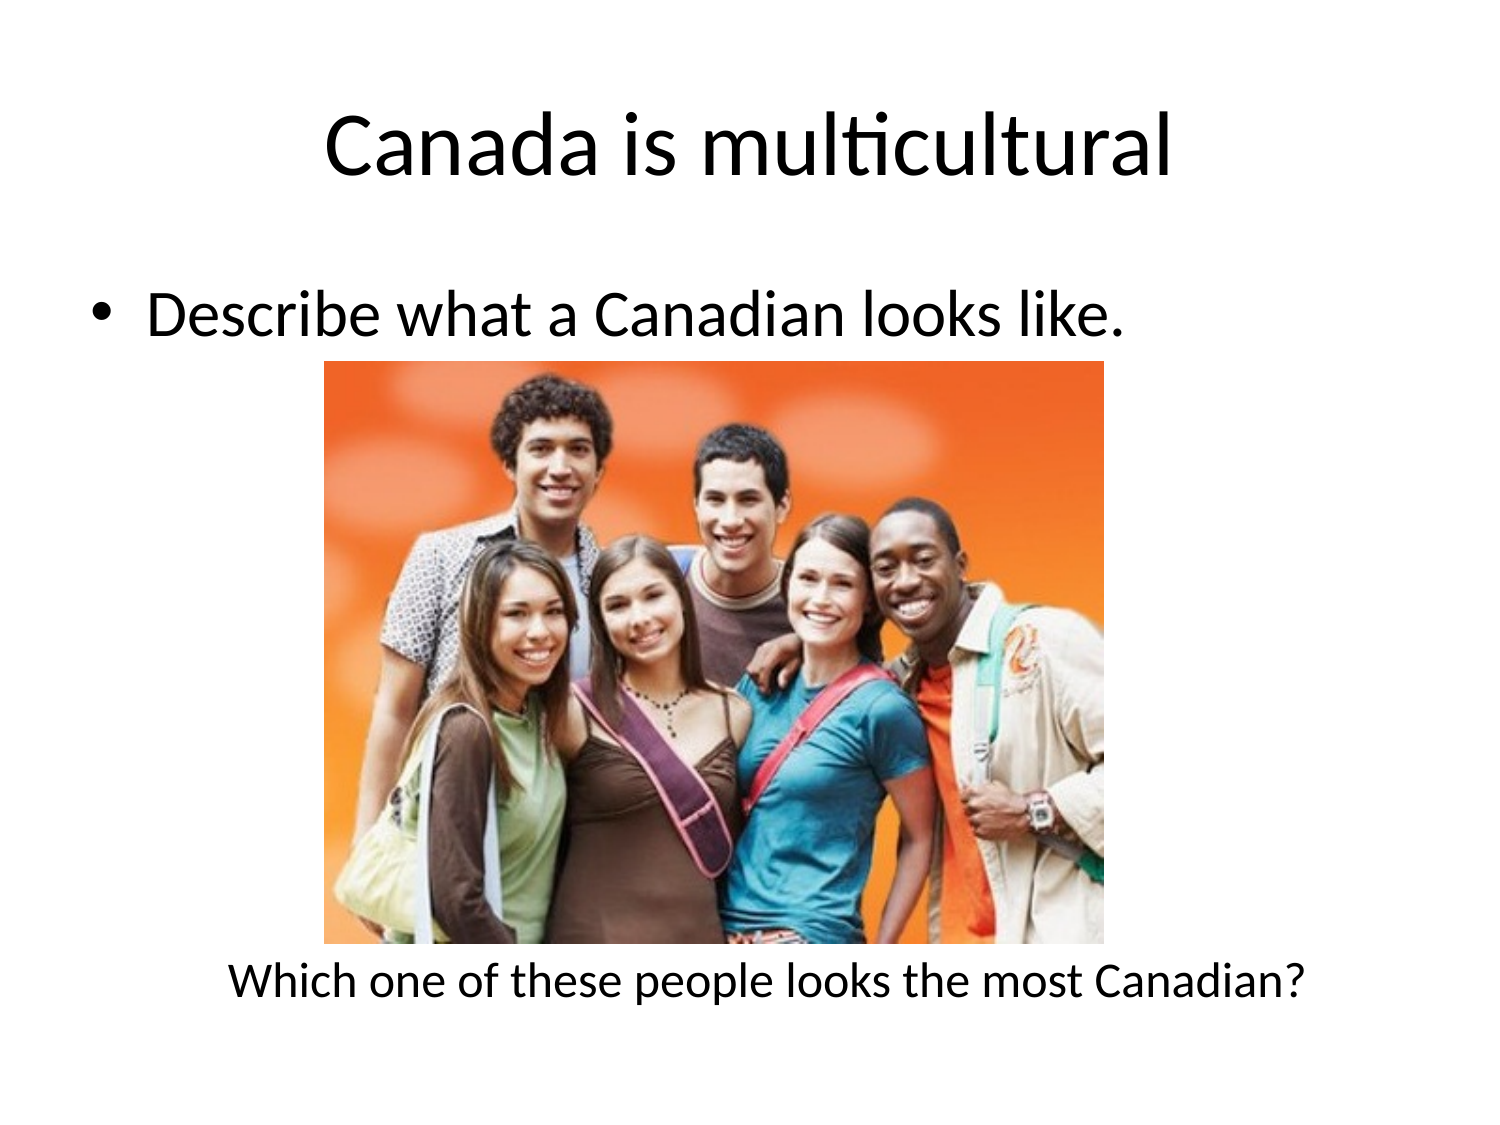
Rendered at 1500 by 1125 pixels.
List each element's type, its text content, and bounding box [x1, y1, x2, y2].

text_box Which one of these people looks the most Canadian? [182, 940, 1353, 1016]
title Canada is multicultural [75, 45, 1425, 233]
picture [324, 361, 1104, 944]
list Describe what a Canadian looks like. [75, 262, 1425, 1005]
